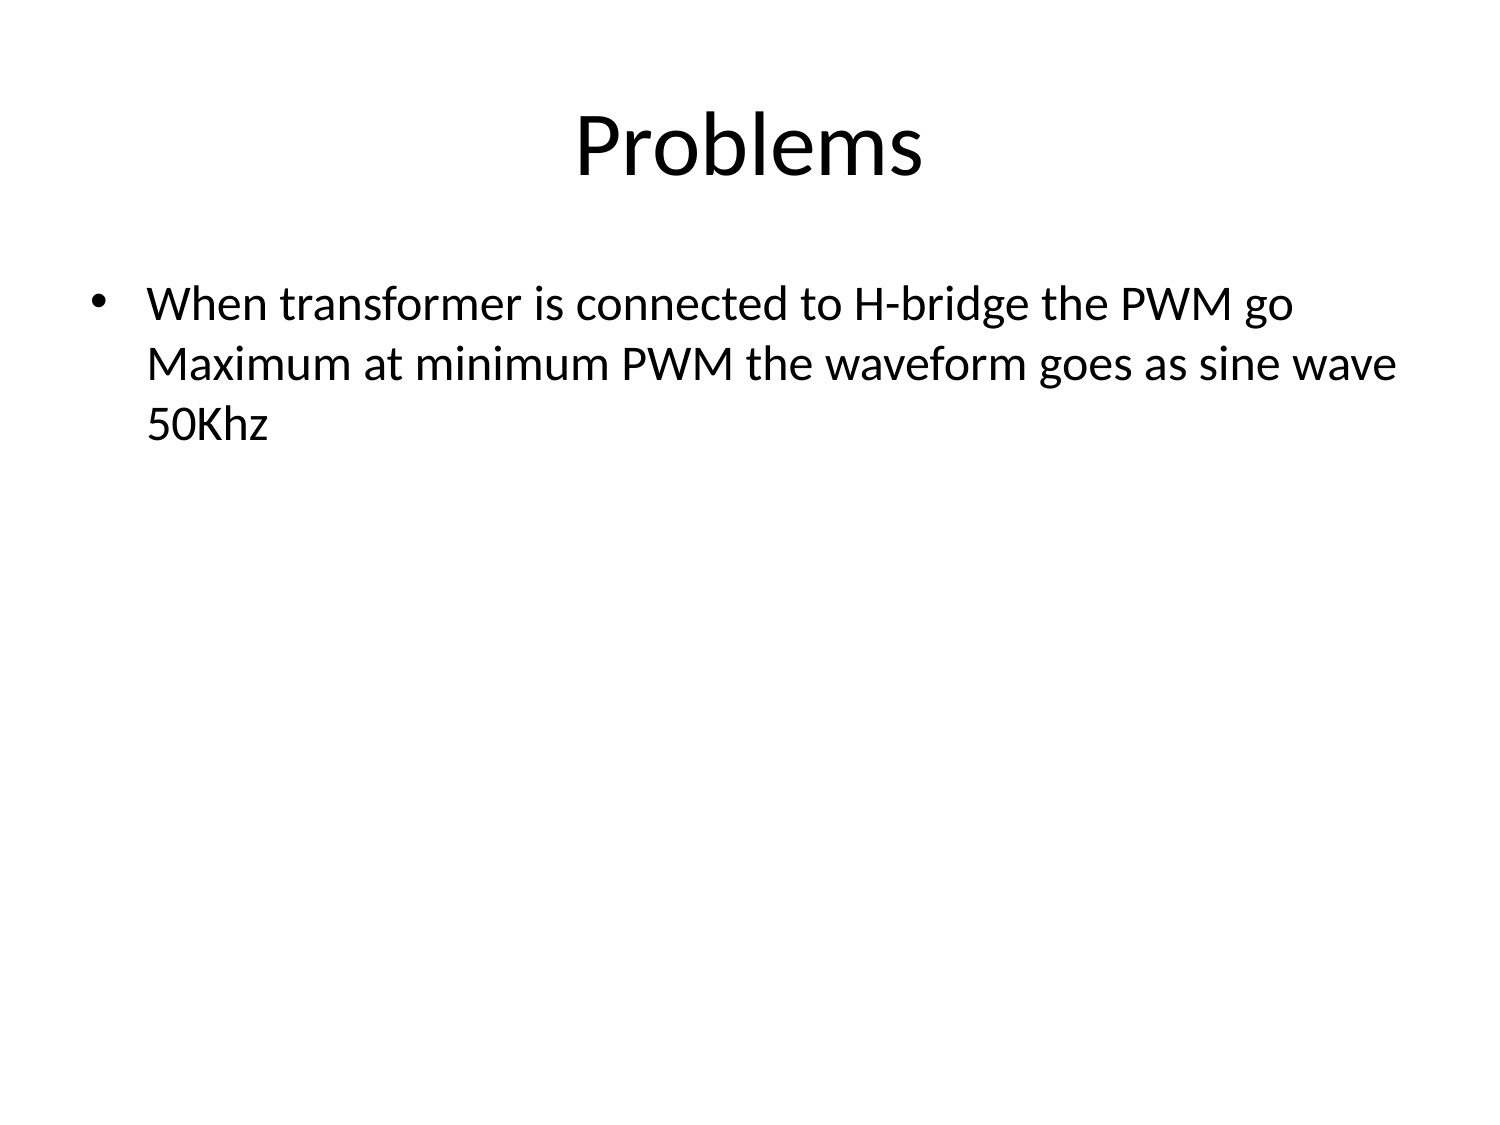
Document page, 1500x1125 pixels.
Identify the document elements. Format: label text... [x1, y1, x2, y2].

title Problems [75, 45, 1425, 233]
list When transformer is connected to H-bridge the PWM go Maximum at minimum PWM the waveform goes as sine wave 50Khz [75, 262, 1425, 1005]
